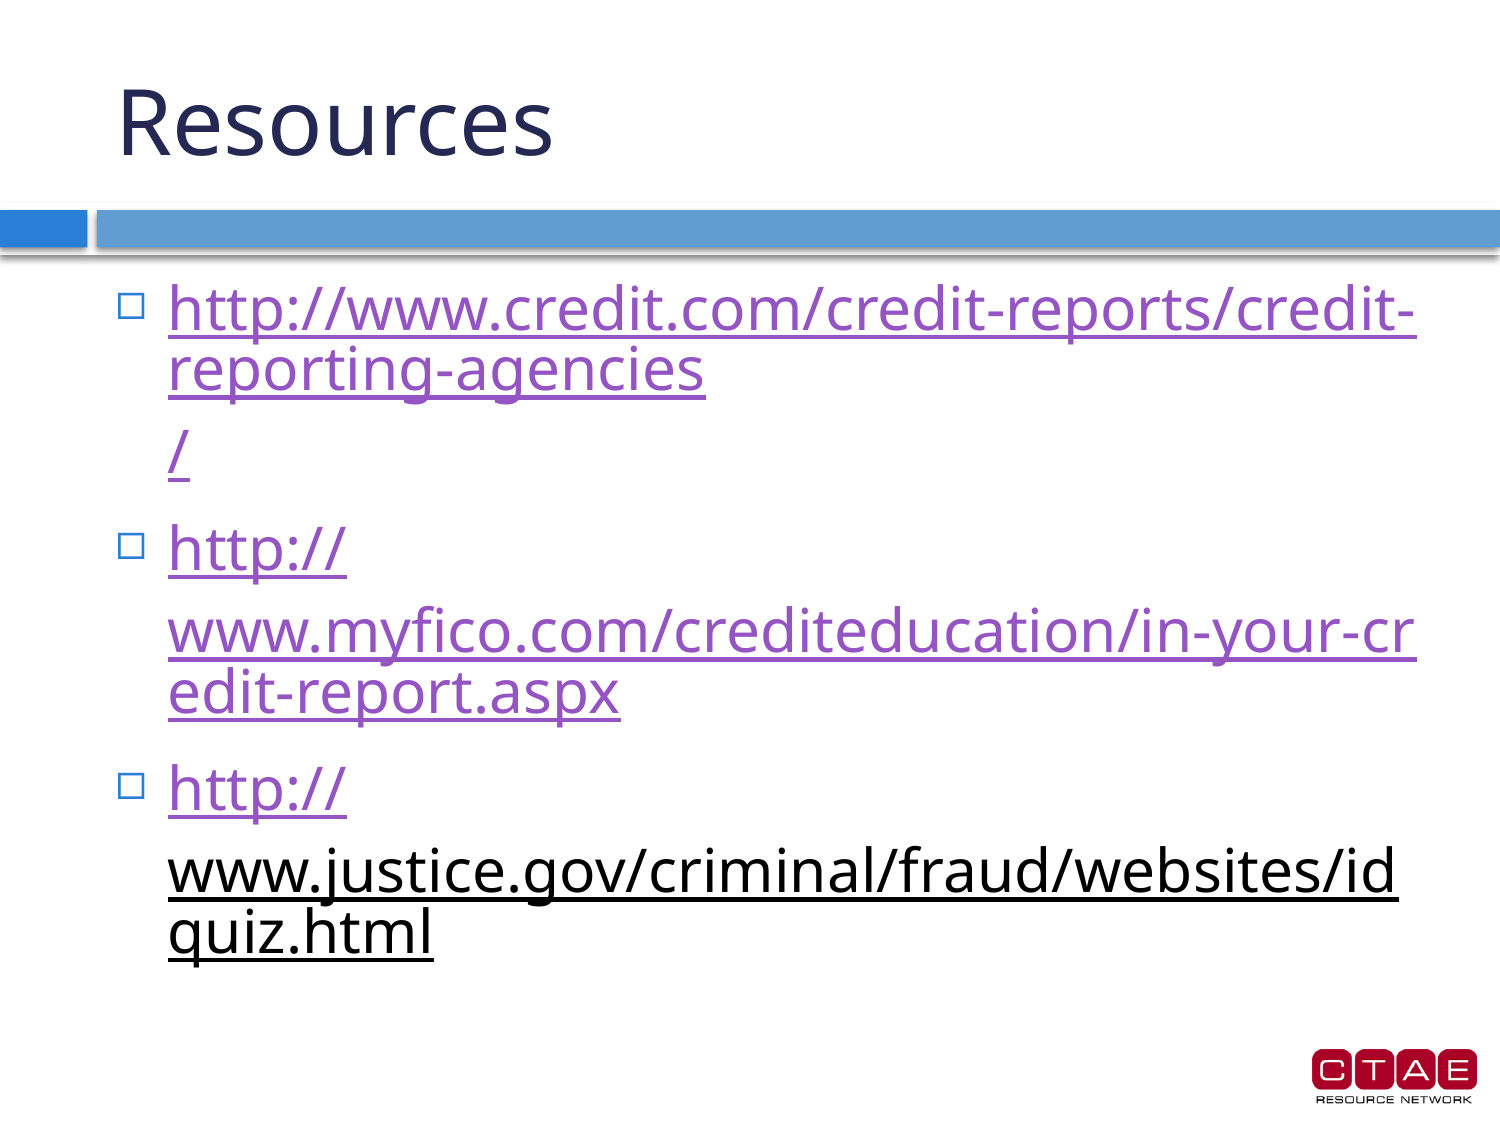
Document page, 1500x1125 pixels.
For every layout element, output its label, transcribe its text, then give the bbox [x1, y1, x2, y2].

picture [1312, 1049, 1477, 1117]
title Resources [100, 37, 1438, 200]
list http://www.credit.com/credit-reports/credit-reporting-agencies/ http://www.myfico.com/crediteducation/in-your-credit-report.aspx http://www.justice.gov/criminal/fraud/websites/idquiz.html [100, 262, 1438, 1000]
